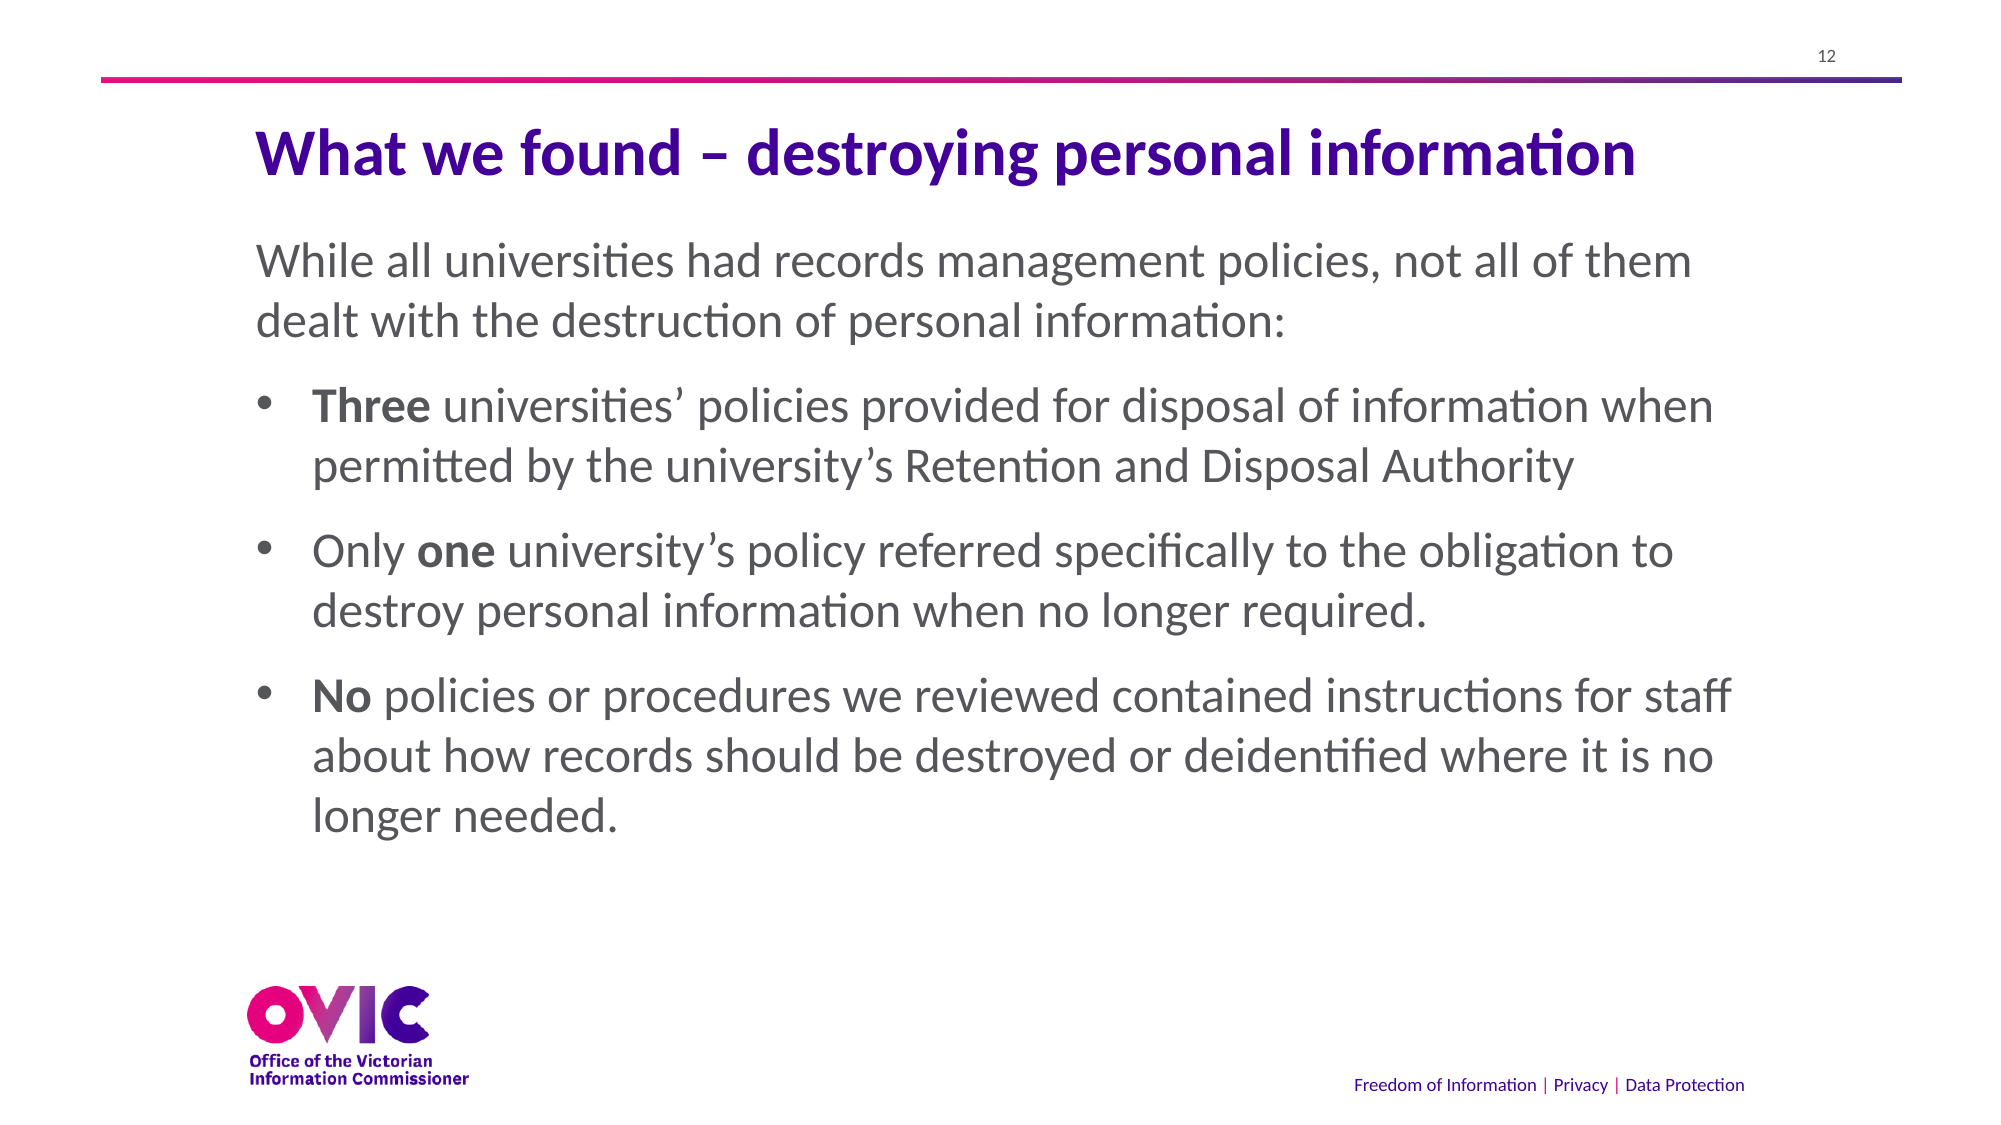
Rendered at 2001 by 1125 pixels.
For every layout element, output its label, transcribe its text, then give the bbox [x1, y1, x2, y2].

picture [101, 77, 1902, 83]
title What we found – destroying personal information [255, 101, 1745, 193]
picture [247, 986, 469, 1089]
list While all universities had records management policies, not all of them dealt with the destruction of personal information: Three universities’ policies provided for disposal of information when permitted by the university’s Retention and Disposal Authority Only one university’s policy referred specifically to the obligation to destroy personal information when no longer required. No policies or procedures we reviewed contained instructions for staff about how records should be destroyed or deidentified where it is no longer needed. [255, 219, 1745, 953]
